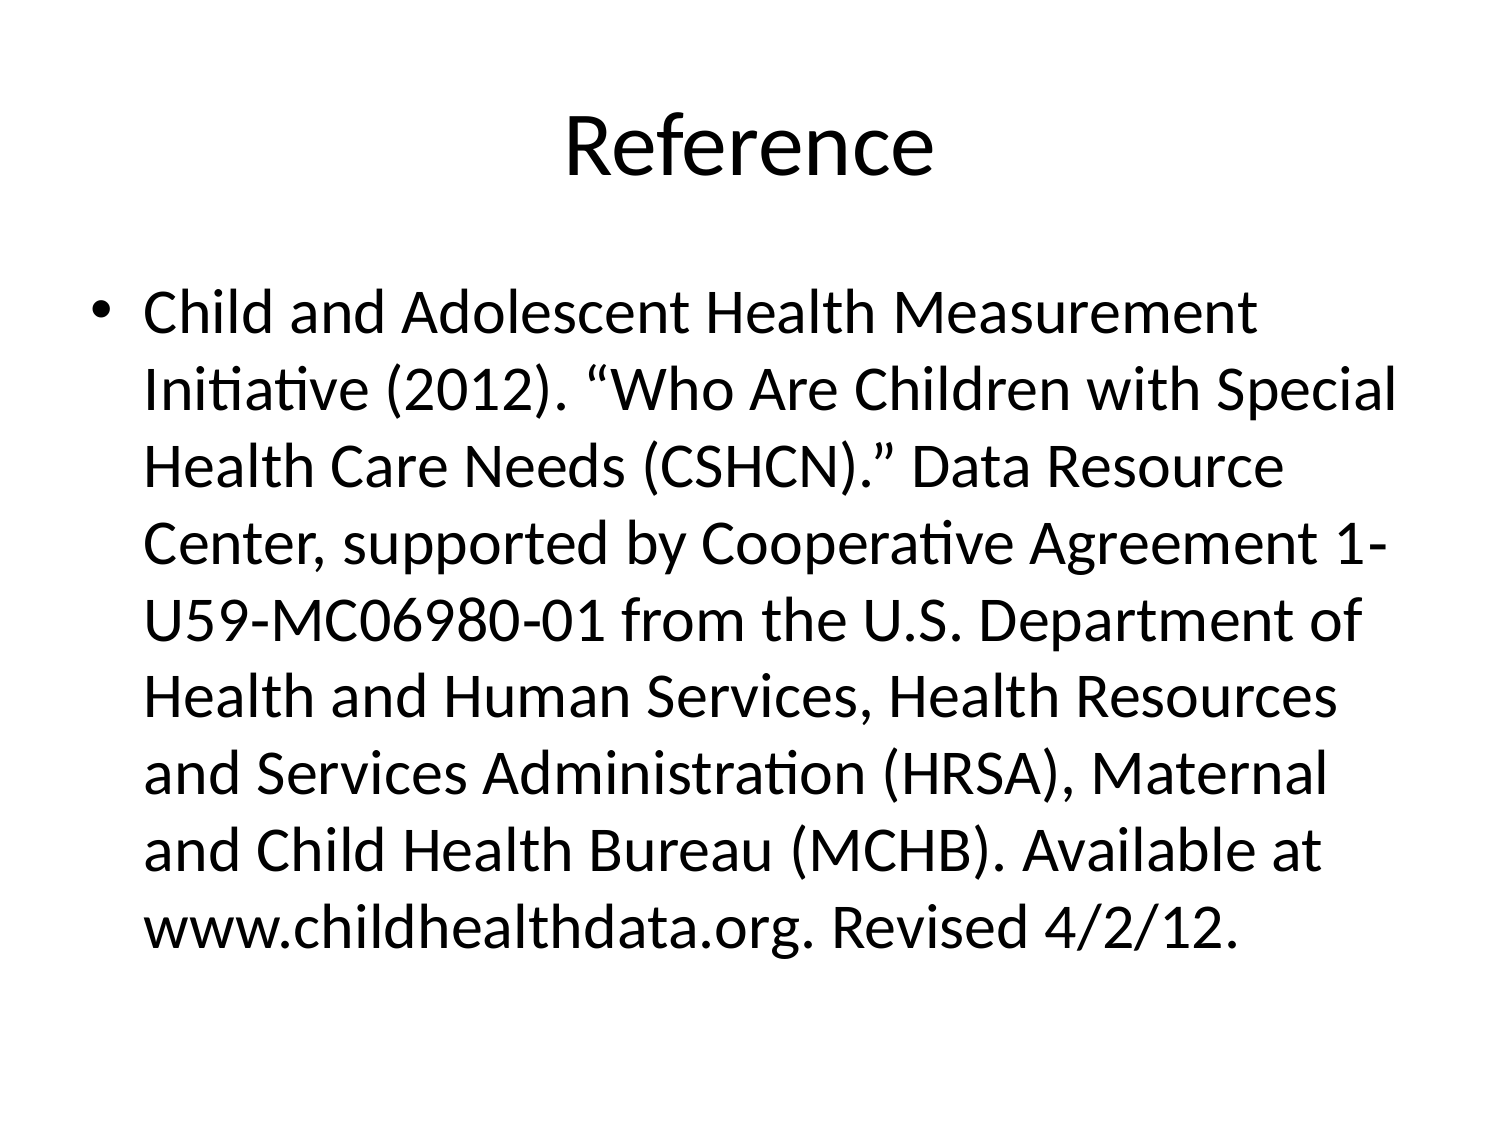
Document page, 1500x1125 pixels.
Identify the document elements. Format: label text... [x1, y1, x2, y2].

title Reference [75, 45, 1425, 233]
list Child and Adolescent Health Measurement Initiative (2012). “Who Are Children with Special Health Care Needs (CSHCN).” Data Resource Center, supported by Cooperative Agreement 1‐U59‐MC06980‐01 from the U.S. Department of Health and Human Services, Health Resources and Services Administration (HRSA), Maternal and Child Health Bureau (MCHB). Available at www.childhealthdata.org. Revised 4/2/12. [75, 262, 1425, 1005]
